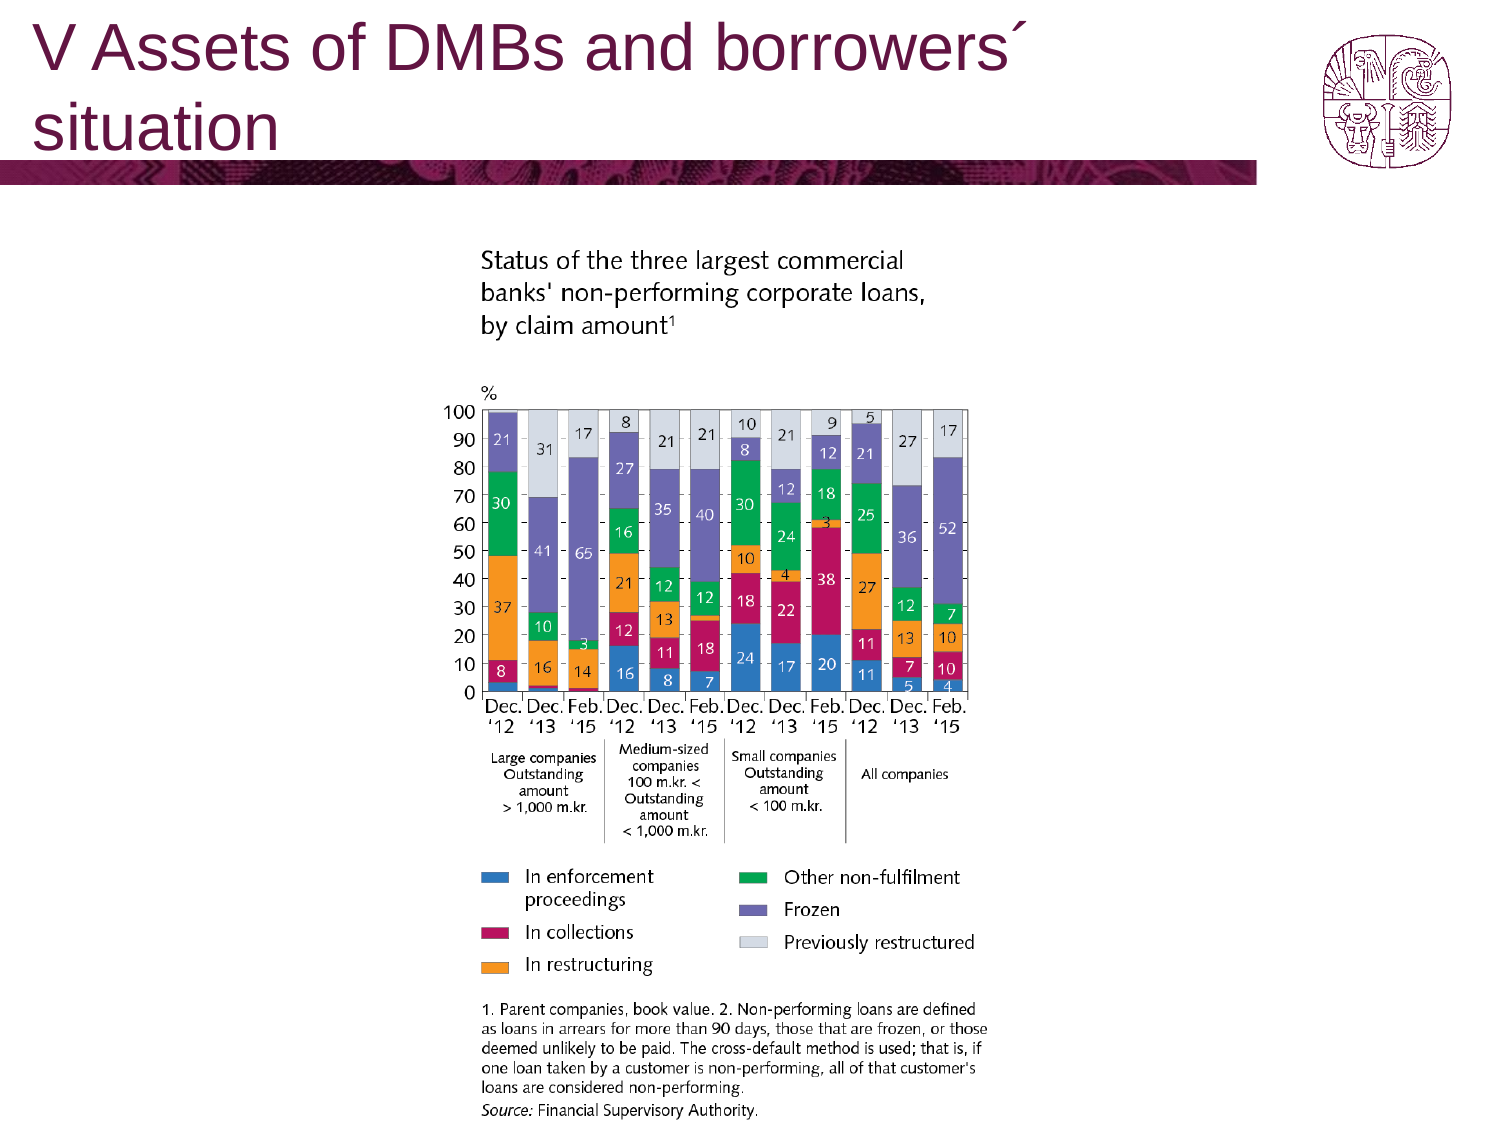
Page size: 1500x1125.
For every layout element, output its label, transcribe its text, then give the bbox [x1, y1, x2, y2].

title V Assets of DMBs and borrowers´ situation [17, 19, 1247, 149]
picture [1316, 31, 1456, 173]
picture [0, 160, 1258, 185]
picture [442, 247, 992, 1120]
